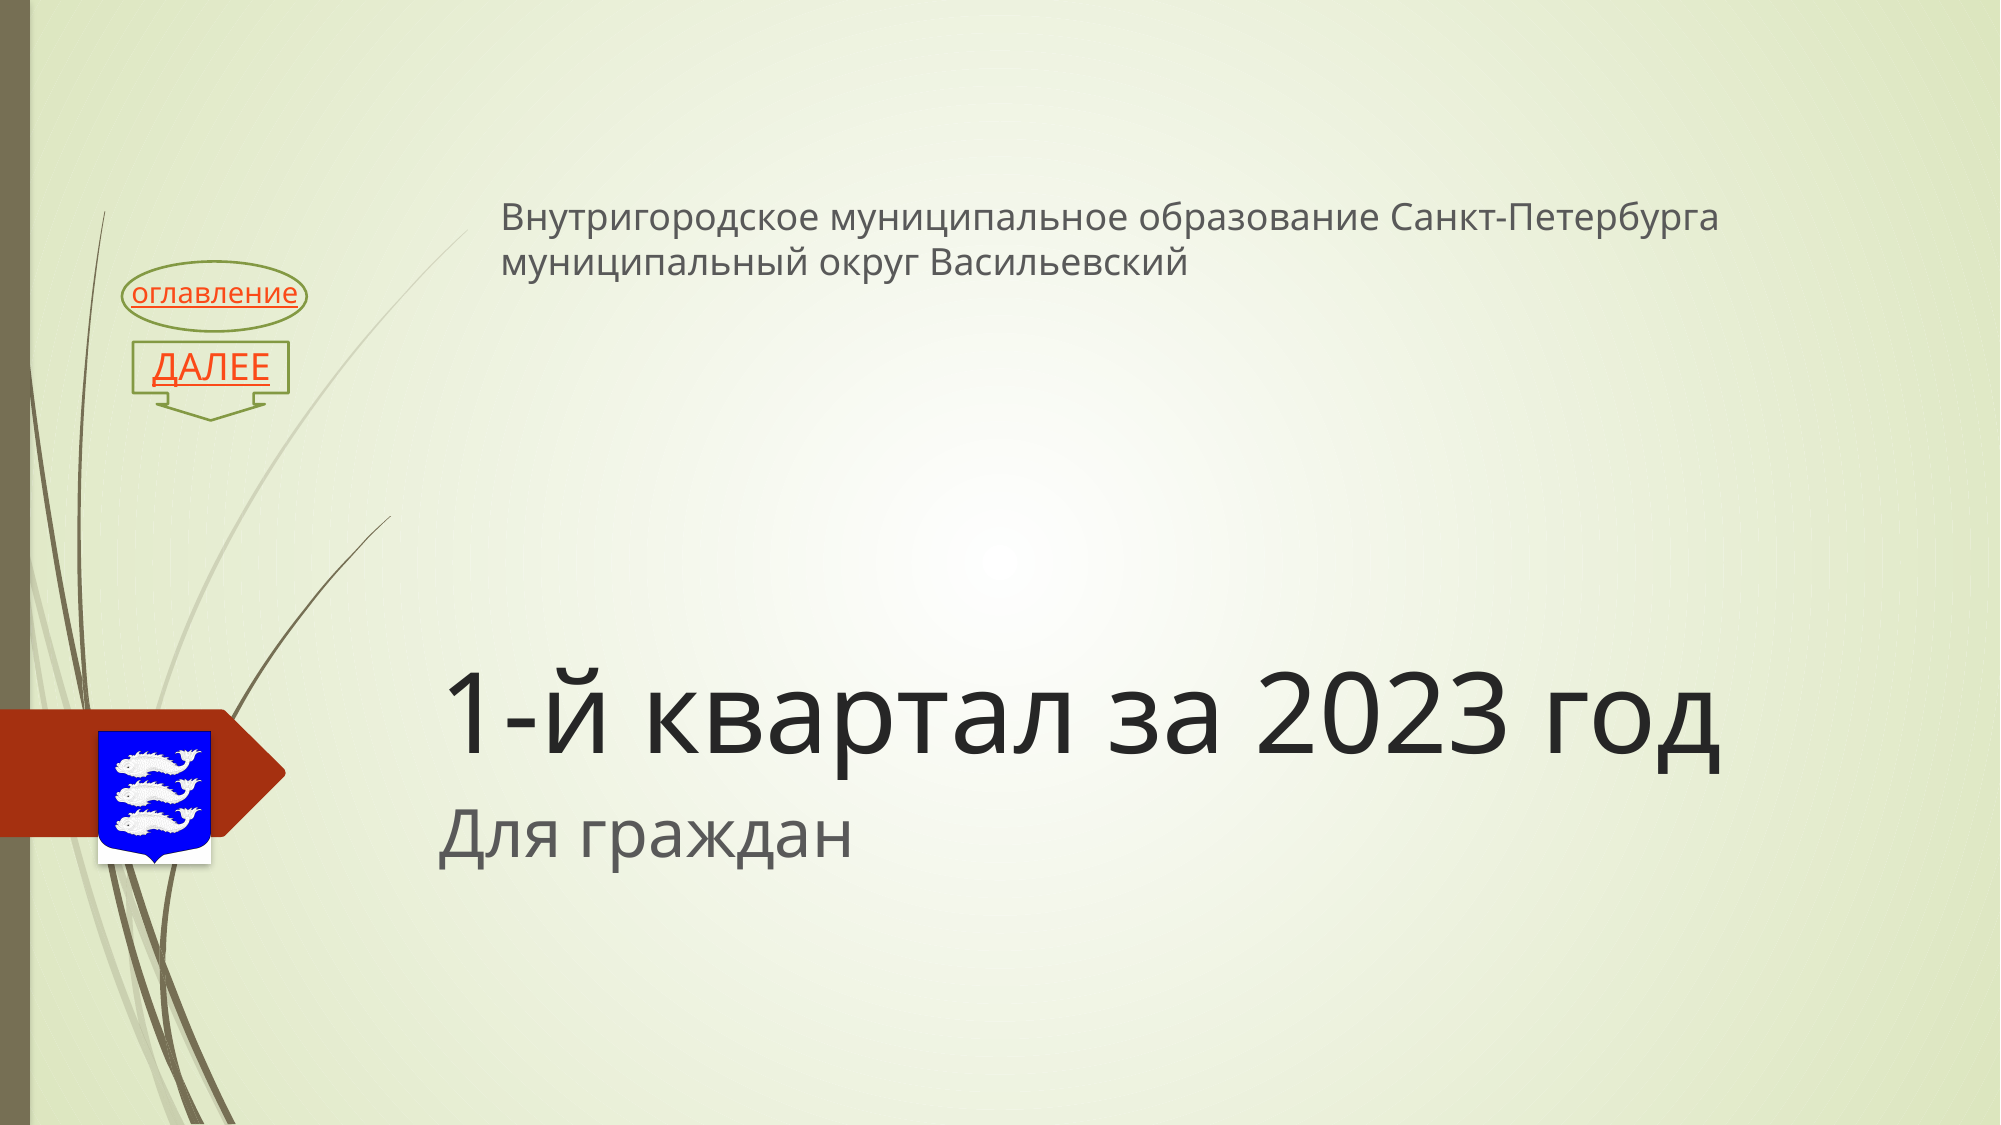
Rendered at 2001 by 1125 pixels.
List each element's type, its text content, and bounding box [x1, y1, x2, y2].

subtitle Для граждан [424, 783, 1888, 969]
text_box ДАЛЕЕ [123, 335, 300, 402]
picture [98, 731, 211, 865]
text_box [162, 260, 266, 266]
text_box Внутригородское муниципальное образование Санкт-Петербурга муниципальный округ Васильевский [485, 185, 1948, 371]
text_box [147, 322, 282, 333]
title 1-й квартал за 2023 год [424, 412, 1888, 783]
text_box оглавление [116, 266, 314, 322]
text_box [155, 402, 267, 422]
